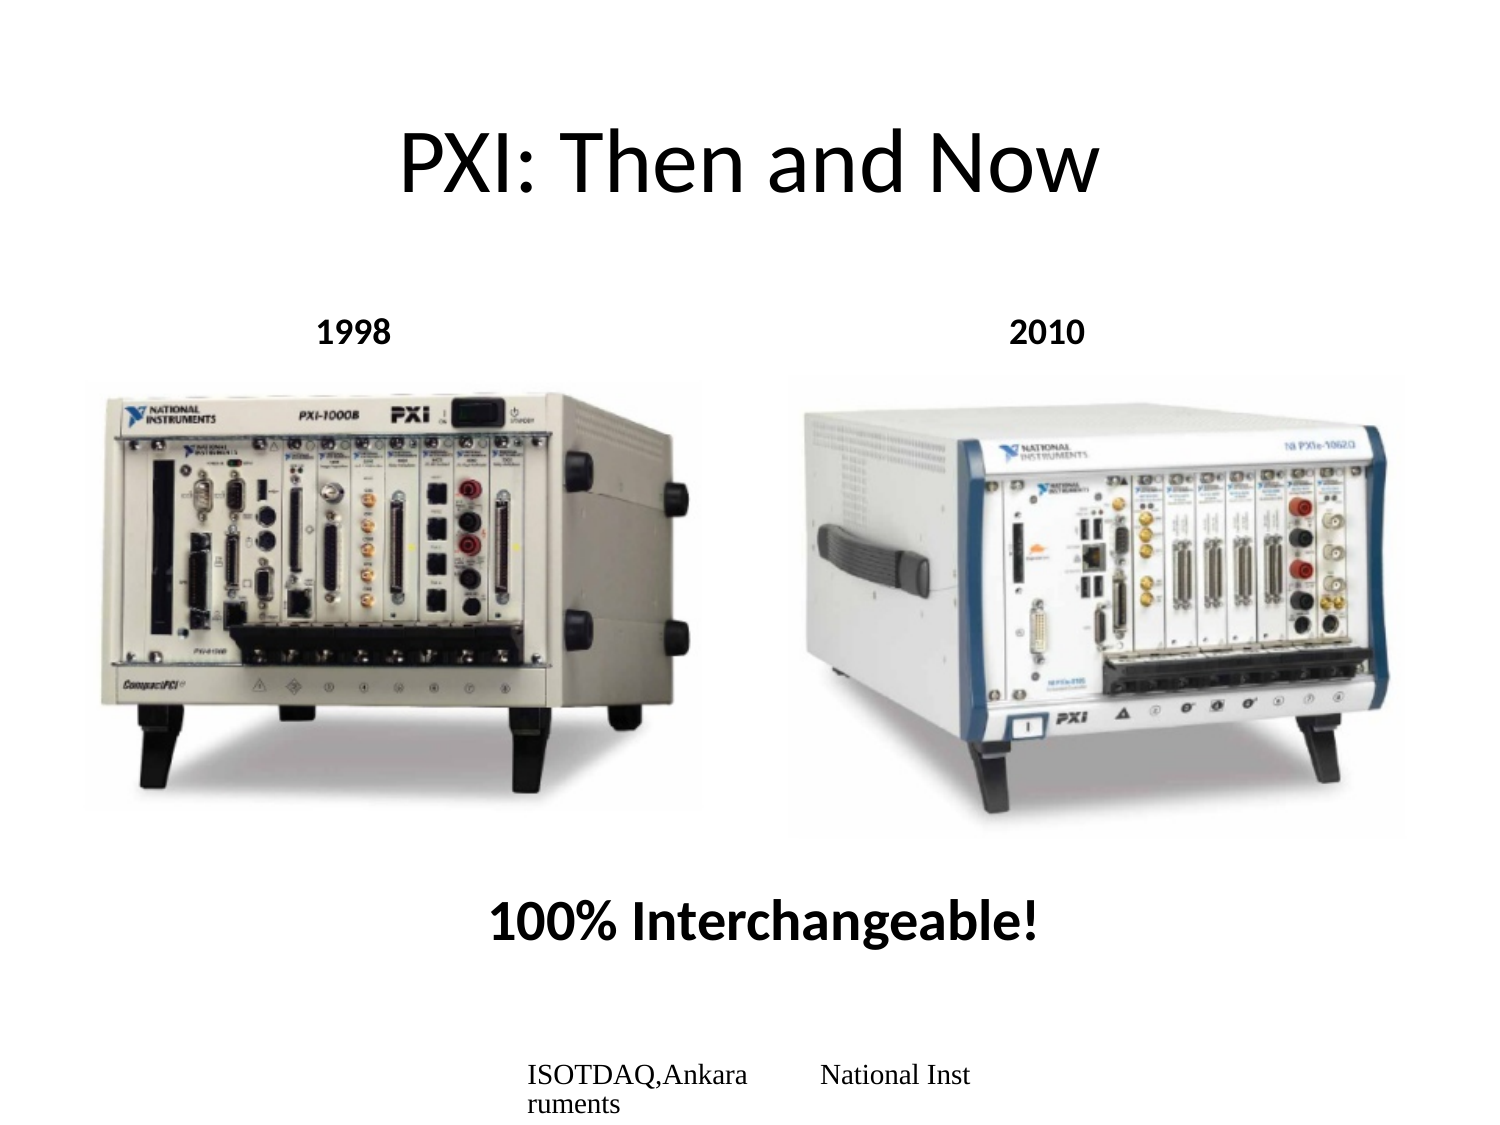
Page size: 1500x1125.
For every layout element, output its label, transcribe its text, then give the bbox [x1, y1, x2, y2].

text_box 100% Interchangeable! [472, 875, 1056, 960]
picture [74, 343, 1426, 856]
text_box 2010 [994, 299, 1101, 359]
footer ISOTDAQ,Ankara National Instruments [512, 1042, 988, 1103]
title PXI: Then and Now [112, 62, 1388, 250]
text_box 1998 [300, 299, 407, 342]
